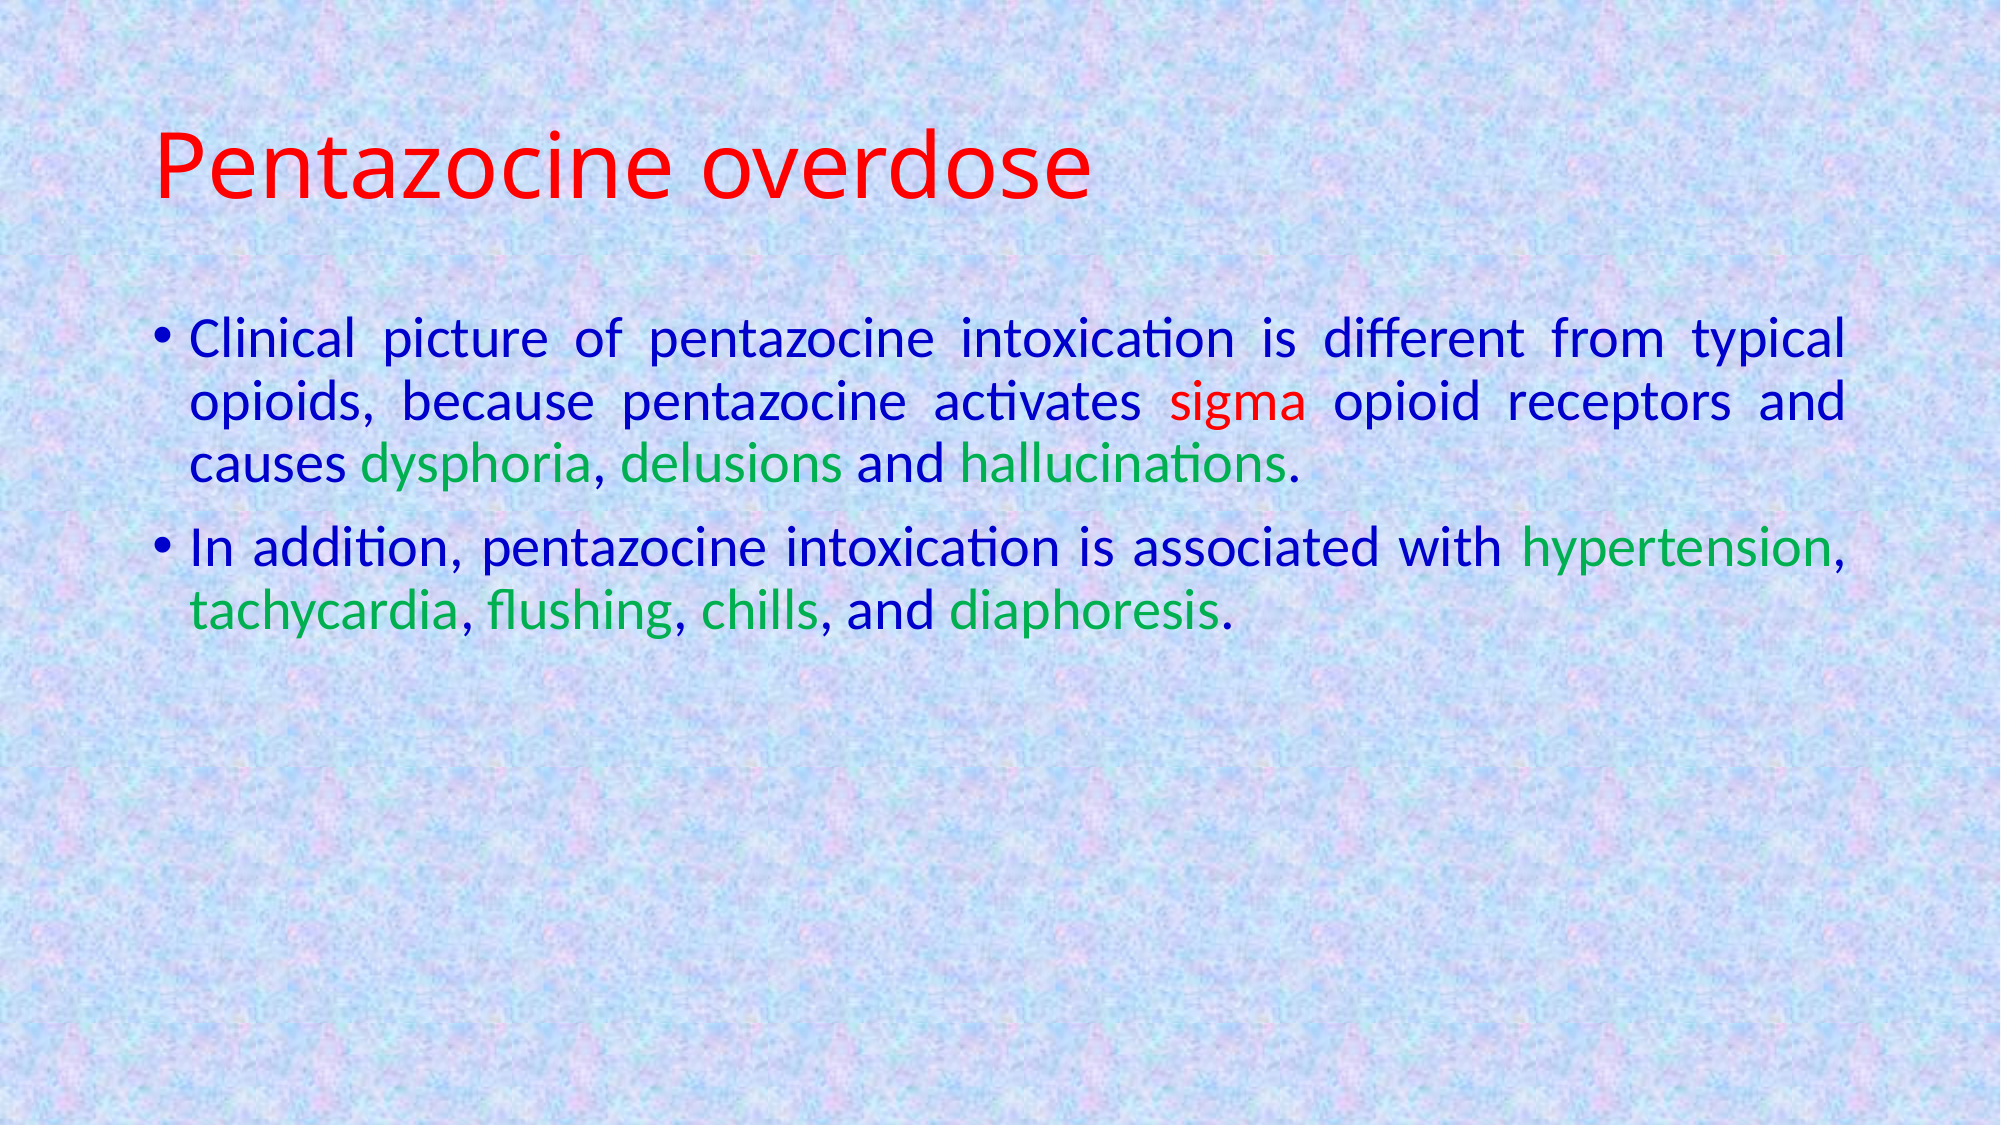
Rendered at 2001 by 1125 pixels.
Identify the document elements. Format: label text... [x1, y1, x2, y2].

title Pentazocine overdose [137, 59, 1863, 278]
picture [0, 0, 2001, 1125]
list Clinical picture of pentazocine intoxication is different from typical opioids, because pentazocine activates sigma opioid receptors and causes dysphoria, delusions and hallucinations. In addition, pentazocine intoxication is associated with hypertension, tachycardia, flushing, chills, and diaphoresis. [137, 299, 1863, 1014]
